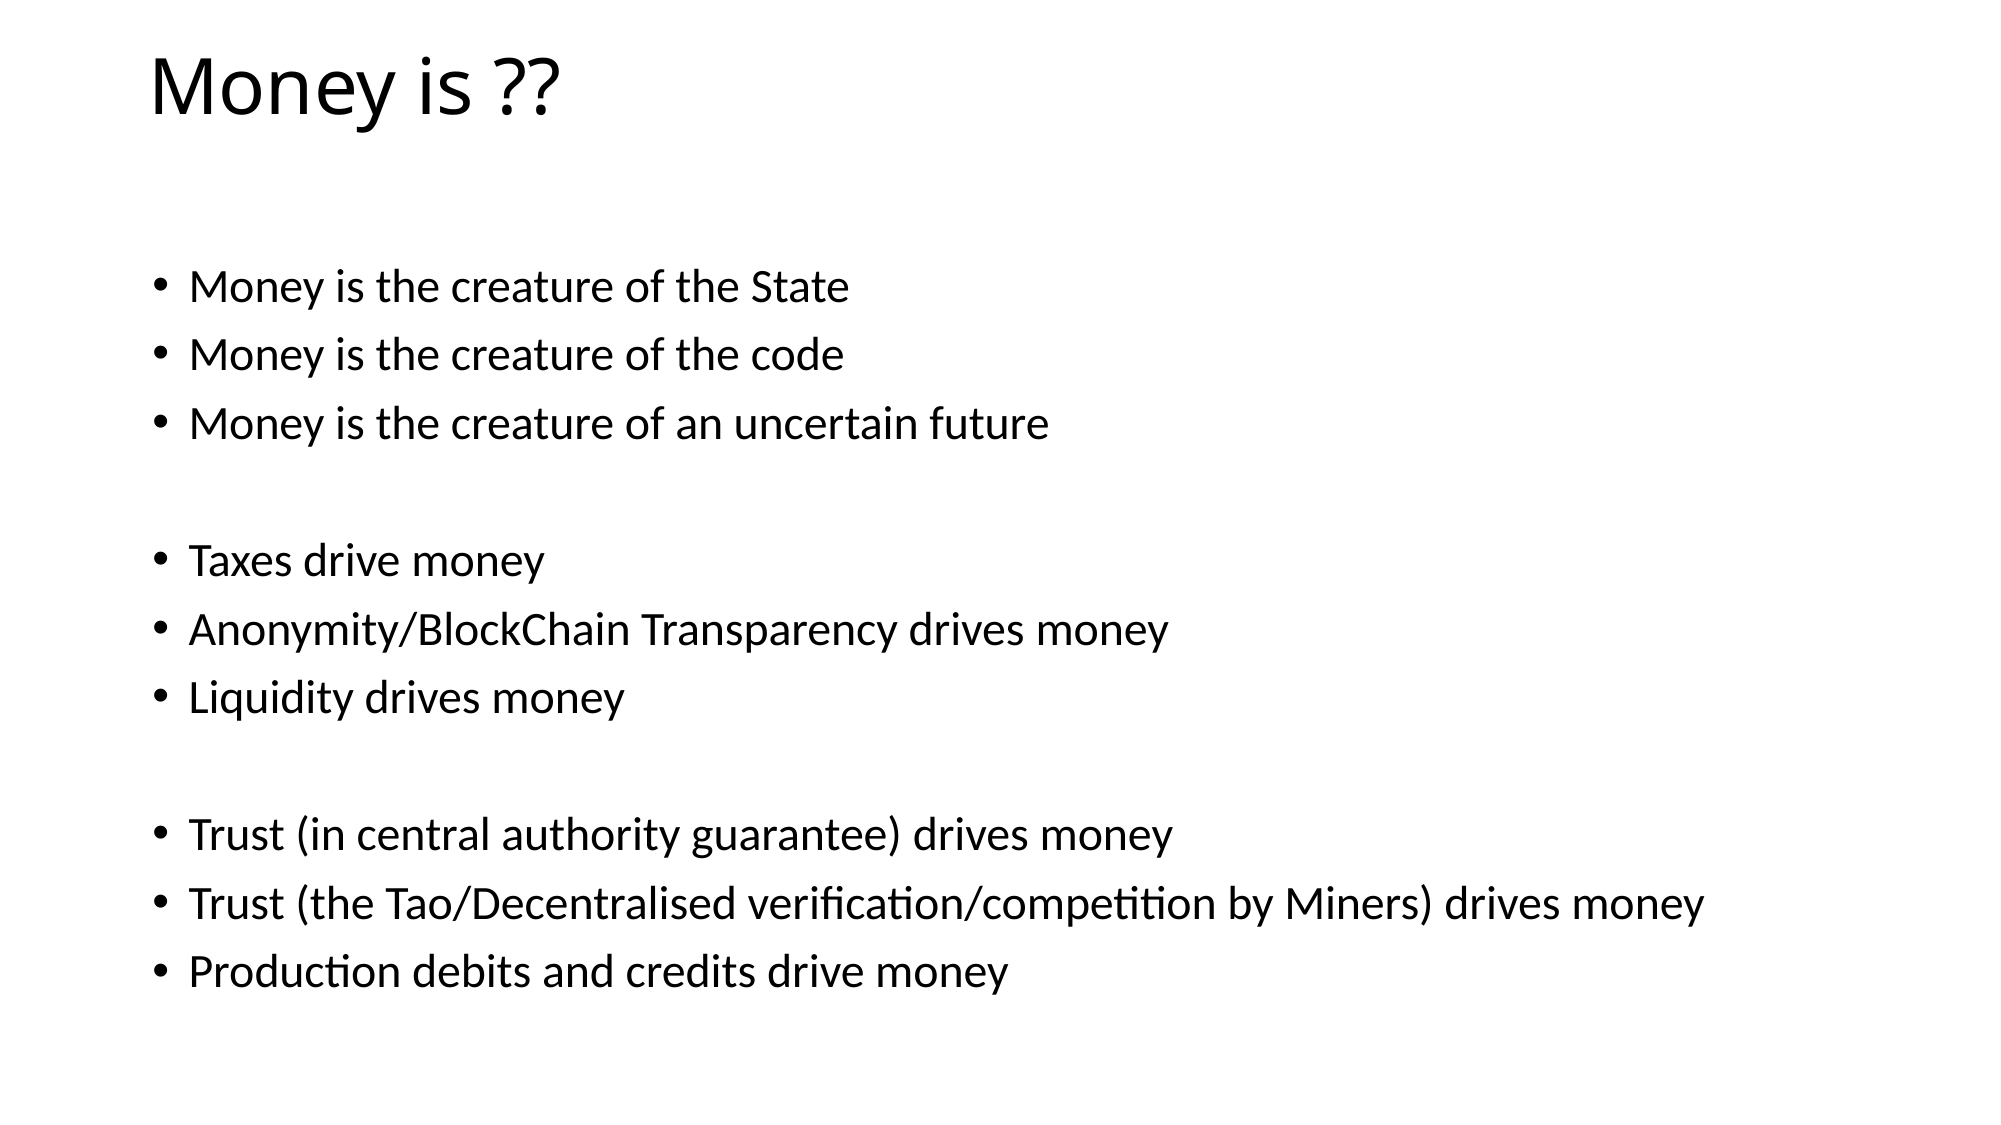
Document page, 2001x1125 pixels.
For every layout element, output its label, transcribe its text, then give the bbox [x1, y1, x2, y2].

title Money is ?? [133, 39, 1859, 140]
list Money is the creature of the State Money is the creature of the code Money is the creature of an uncertain future Taxes drive money Anonymity/BlockChain Transparency drives money Liquidity drives money Trust (in central authority guarantee) drives money Trust (the Tao/Decentralised verification/competition by Miners) drives money Production debits and credits drive money [137, 179, 1863, 1014]
